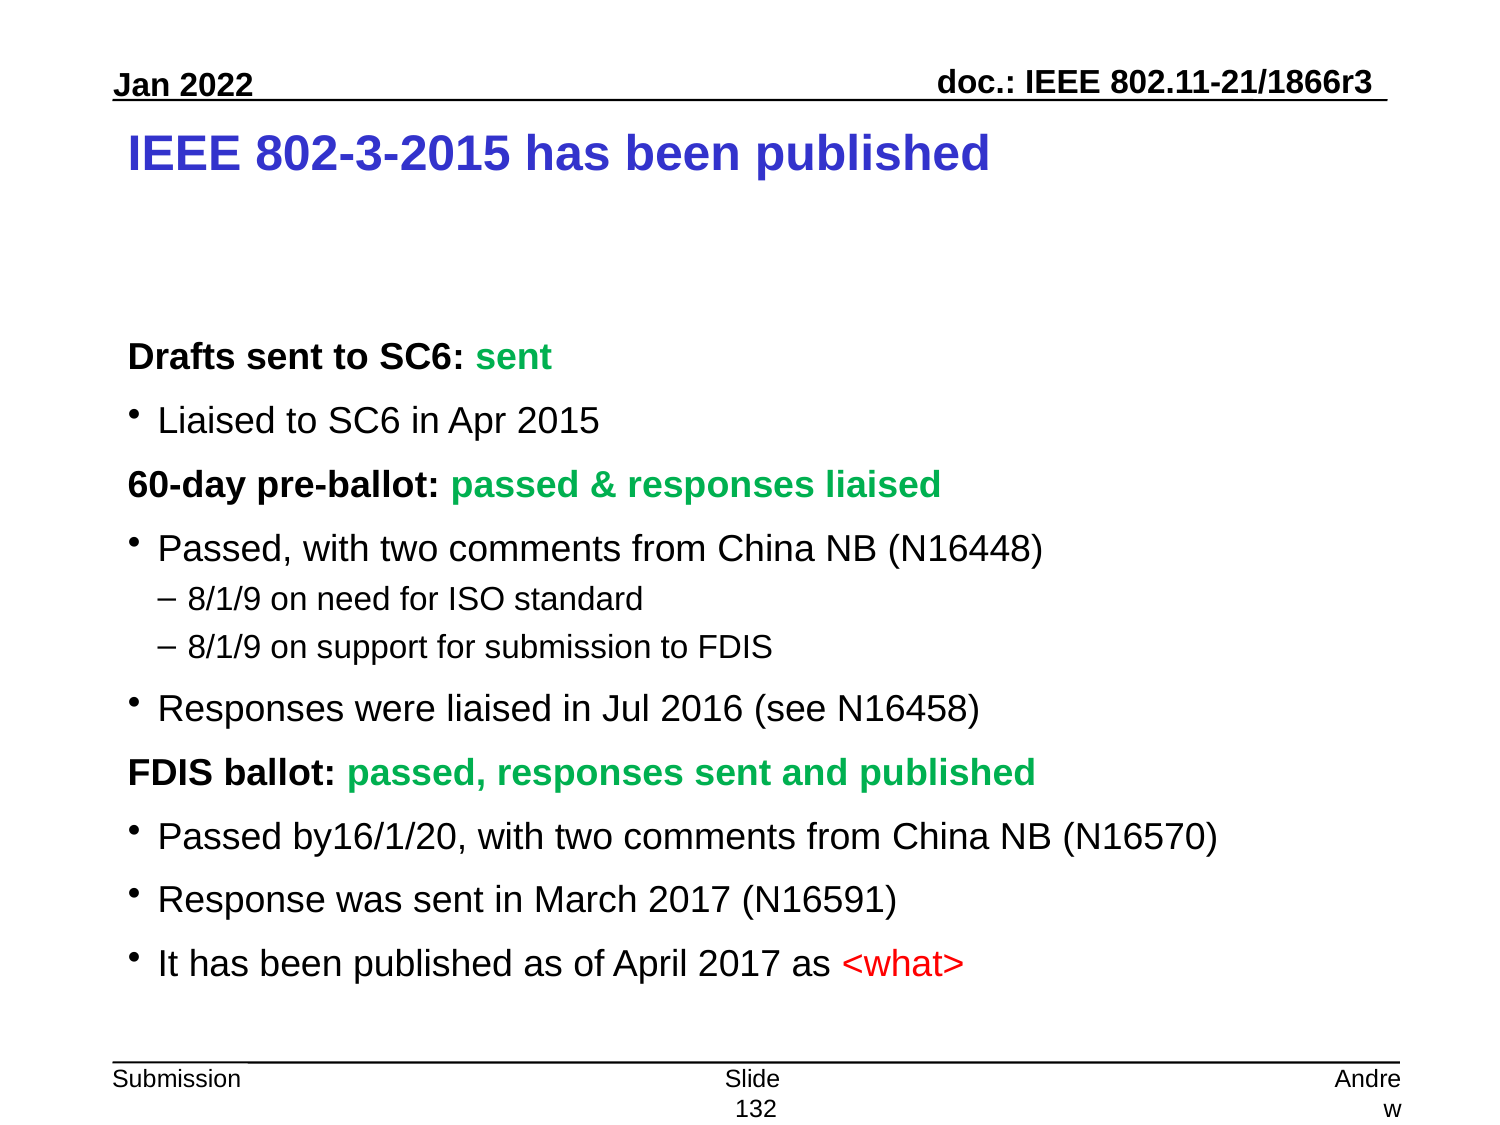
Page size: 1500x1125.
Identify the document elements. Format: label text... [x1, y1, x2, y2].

list Drafts sent to SC6: sent Liaised to SC6 in Apr 2015 60-day pre-ballot: passed & responses liaised Passed, with two comments from China NB (N16448) 8/1/9 on need for ISO standard 8/1/9 on support for submission to FDIS Responses were liaised in Jul 2016 (see N16458) FDIS ballot: passed, responses sent and published Passed by16/1/20, with two comments from China NB (N16570) Response was sent in March 2017 (N16591) It has been published as of April 2017 as <what> [112, 324, 1388, 1000]
title IEEE 802-3-2015 has been published [112, 112, 1388, 288]
slide_number Slide 132 [709, 1061, 803, 1093]
footer Andrew Myles, Cisco [1320, 1061, 1402, 1093]
